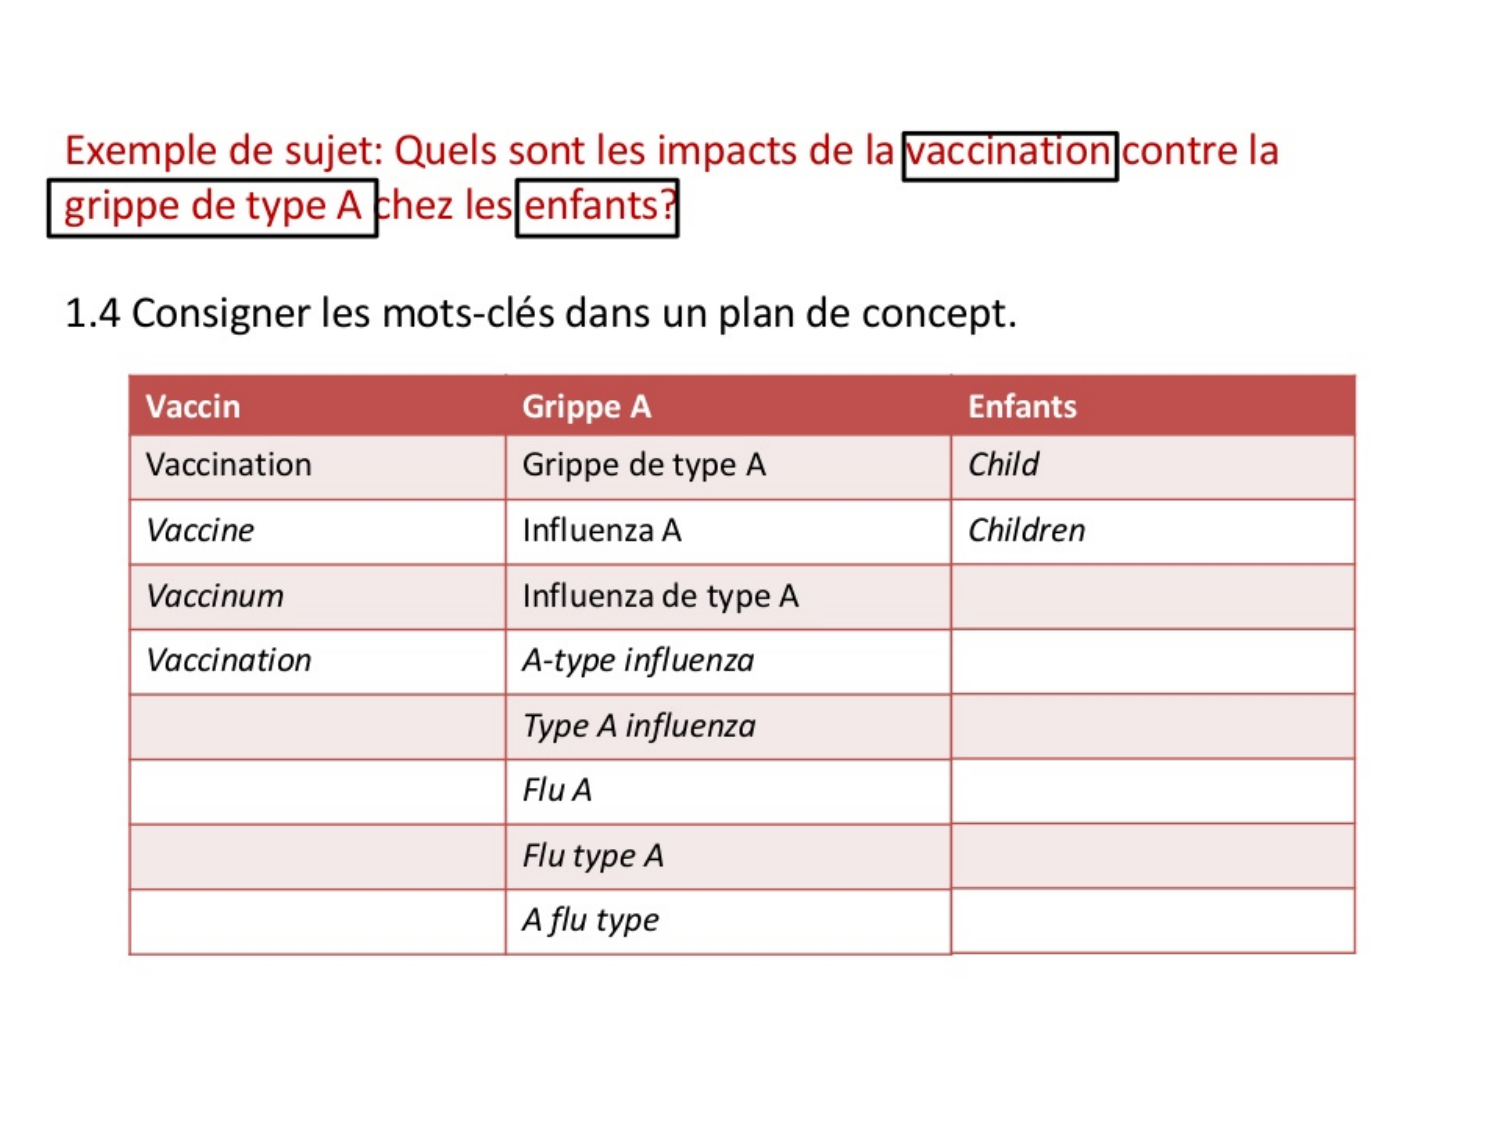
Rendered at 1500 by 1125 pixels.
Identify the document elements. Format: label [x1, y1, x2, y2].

picture [44, 108, 1456, 1017]
